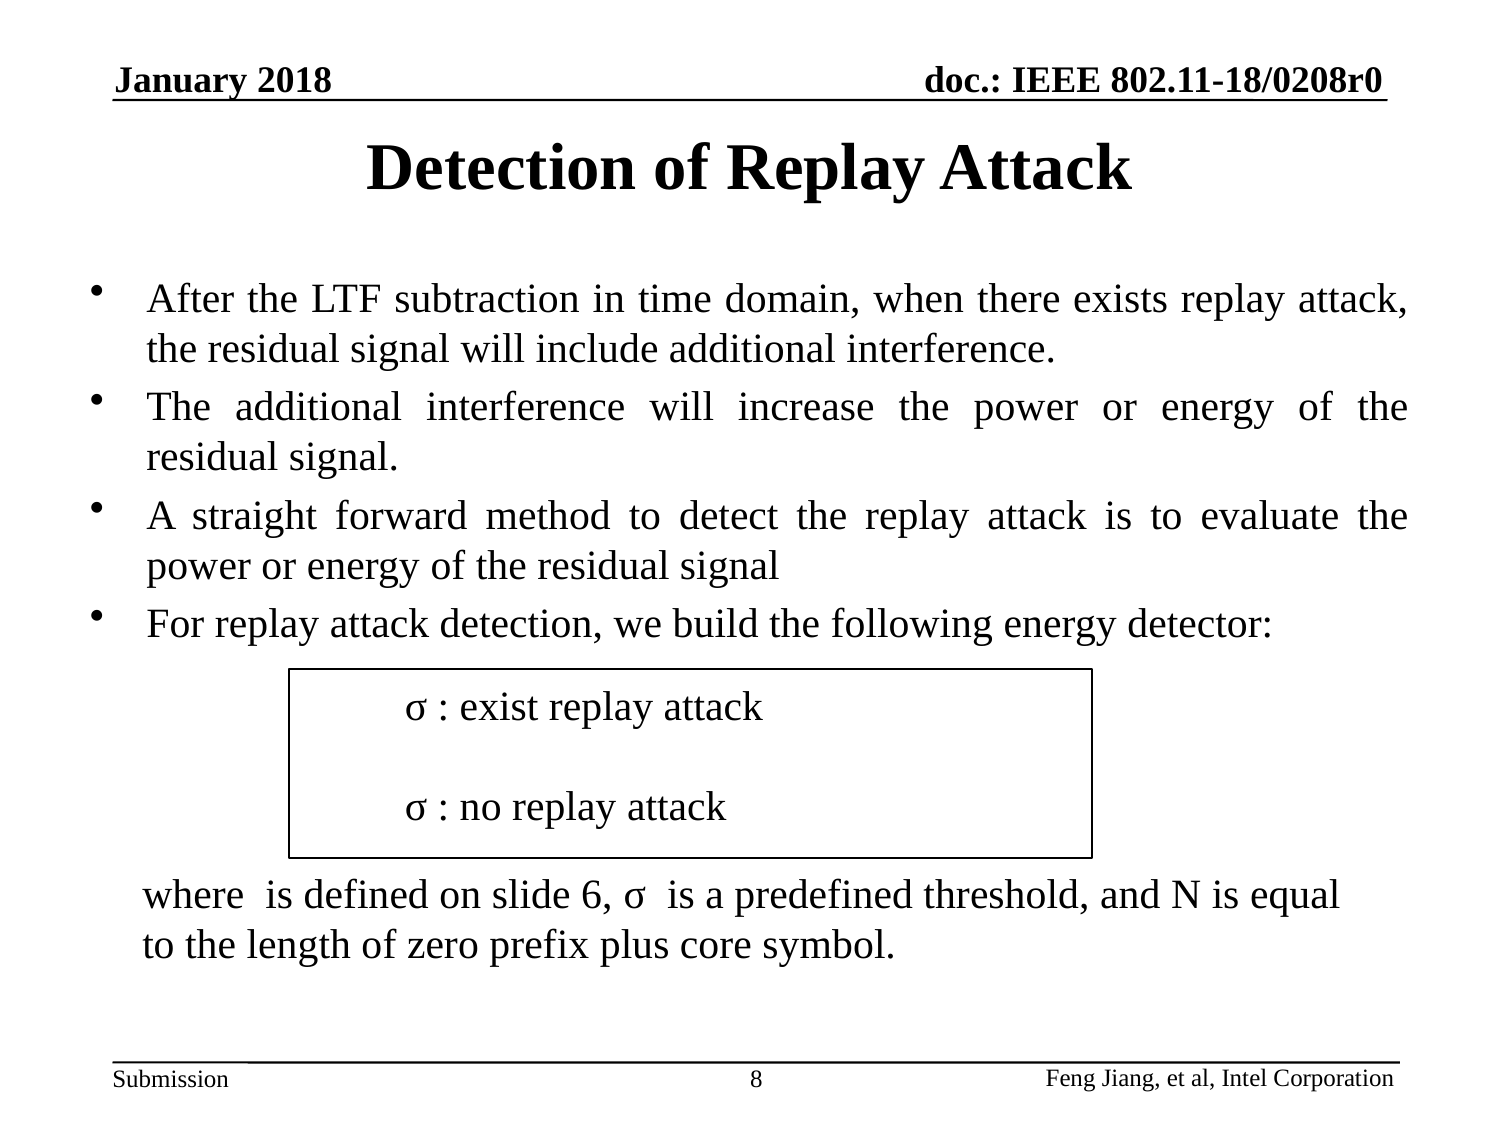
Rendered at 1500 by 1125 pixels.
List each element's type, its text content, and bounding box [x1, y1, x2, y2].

slide_number 8 [741, 1061, 772, 1093]
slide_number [114, 54, 368, 101]
text_box [289, 668, 1093, 859]
title Detection of Replay Attack [74, 67, 1425, 258]
